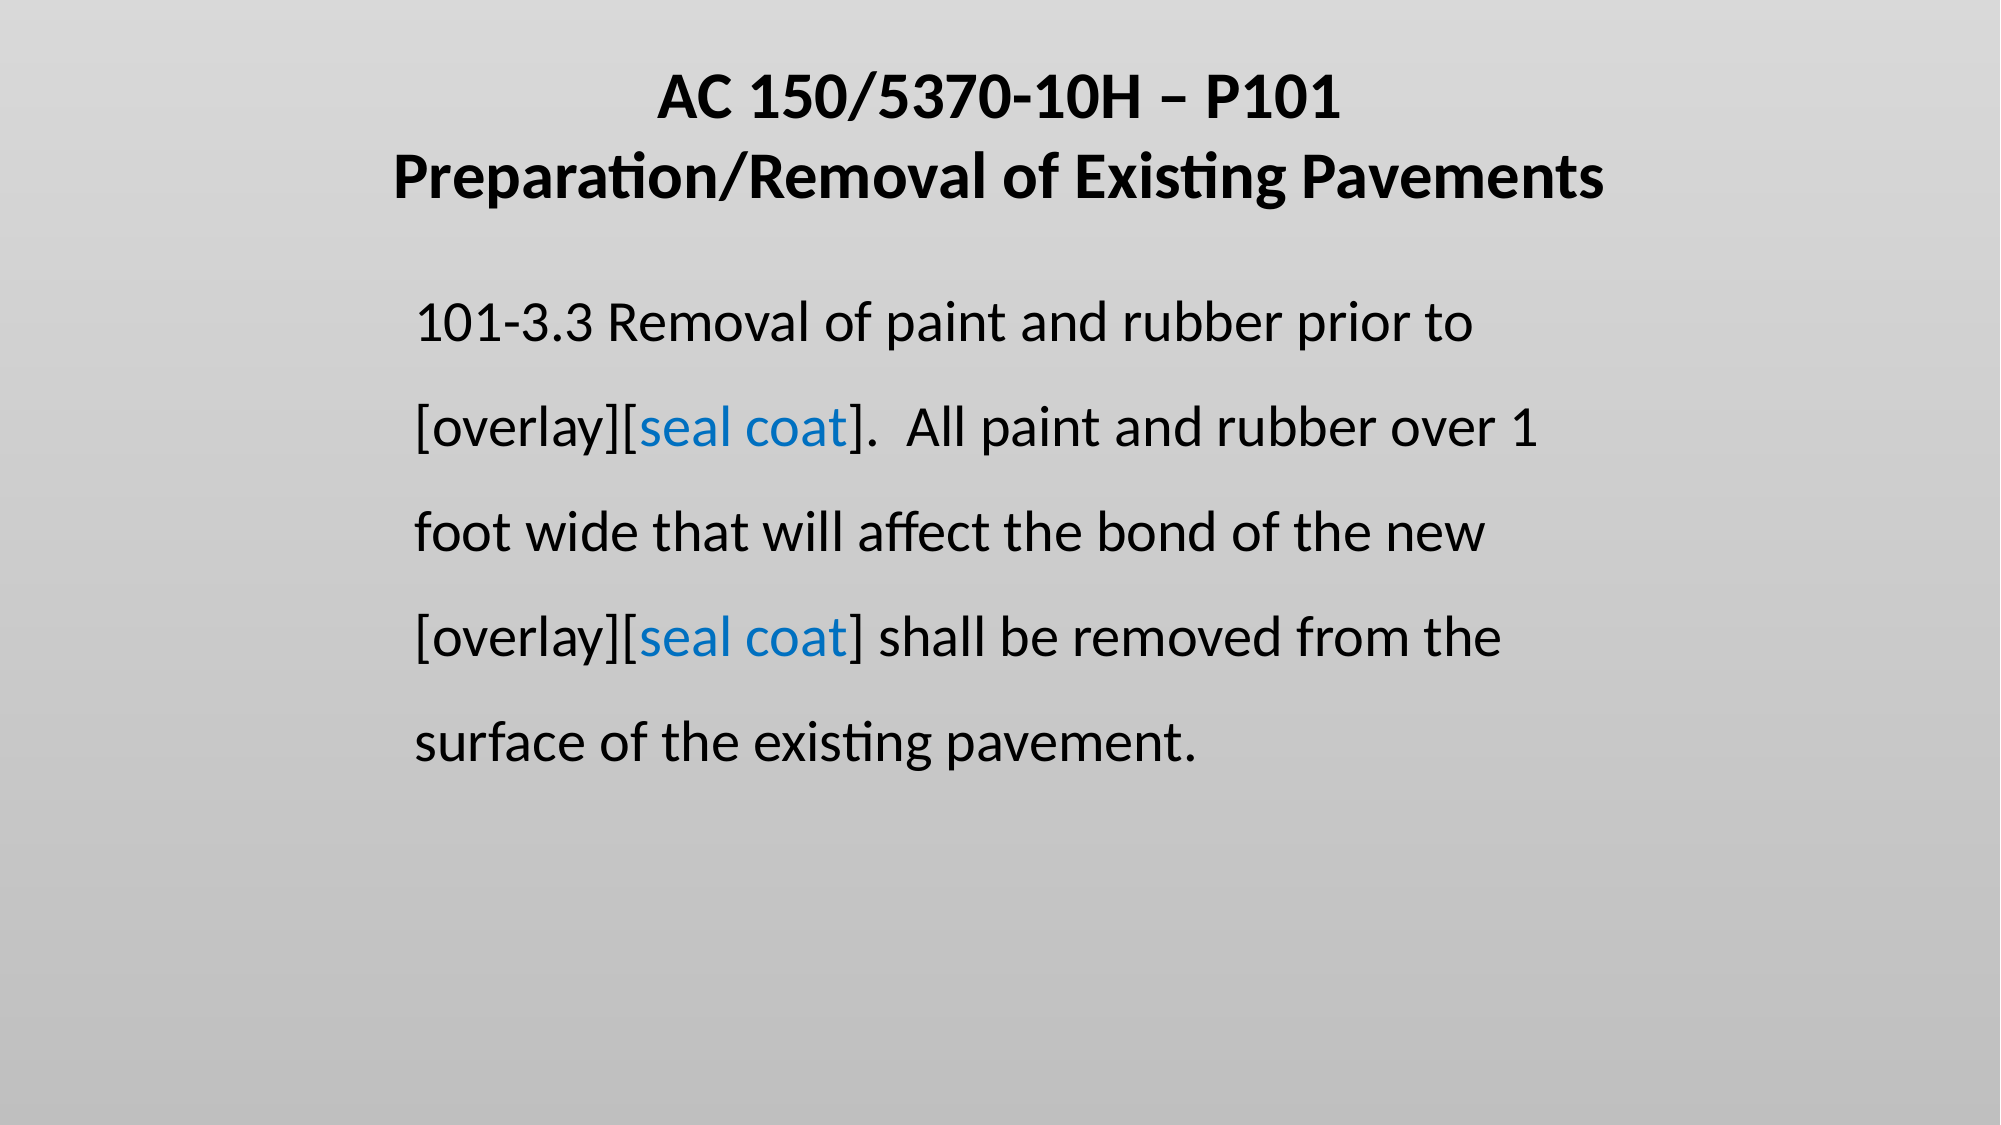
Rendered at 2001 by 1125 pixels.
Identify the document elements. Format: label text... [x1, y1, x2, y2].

text_box 101-3.3 Removal of paint and rubber prior to [overlay][seal coat]. All paint and rubber over 1 foot wide that will affect the bond of the new [overlay][seal coat] shall be removed from the surface of the existing pavement. [399, 275, 1600, 781]
text_box AC 150/5370-10H – P101 Preparation/Removal of Existing Pavements [324, 45, 1675, 275]
